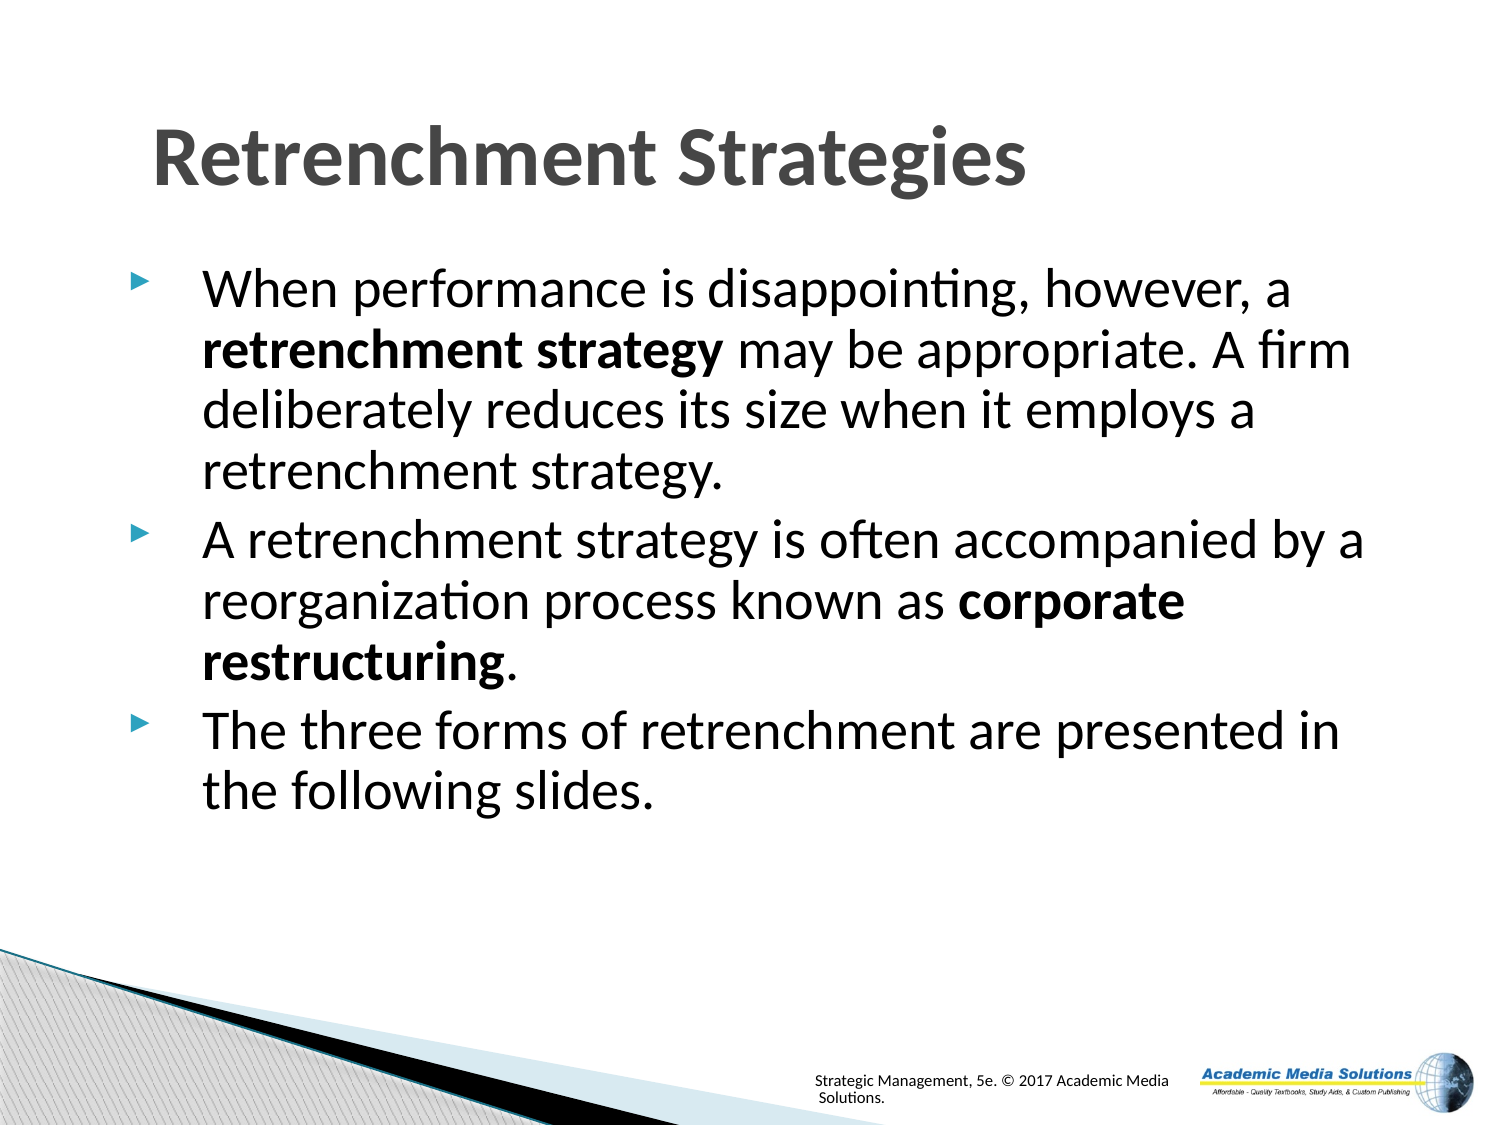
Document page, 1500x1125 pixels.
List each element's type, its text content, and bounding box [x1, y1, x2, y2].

footer Strategic Management, 5e. © 2017 Academic Media Solutions. [800, 1037, 1186, 1098]
picture [1200, 1049, 1478, 1117]
title Retrenchment Strategies [137, 51, 1425, 252]
list When performance is disappointing, however, a retrenchment strategy may be appropriate. A firm deliberately reduces its size when it employs a retrenchment strategy. A retrenchment strategy is often accompanied by a reorganization process known as corporate restructuring. The three forms of retrenchment are presented in the following slides. [112, 251, 1388, 839]
